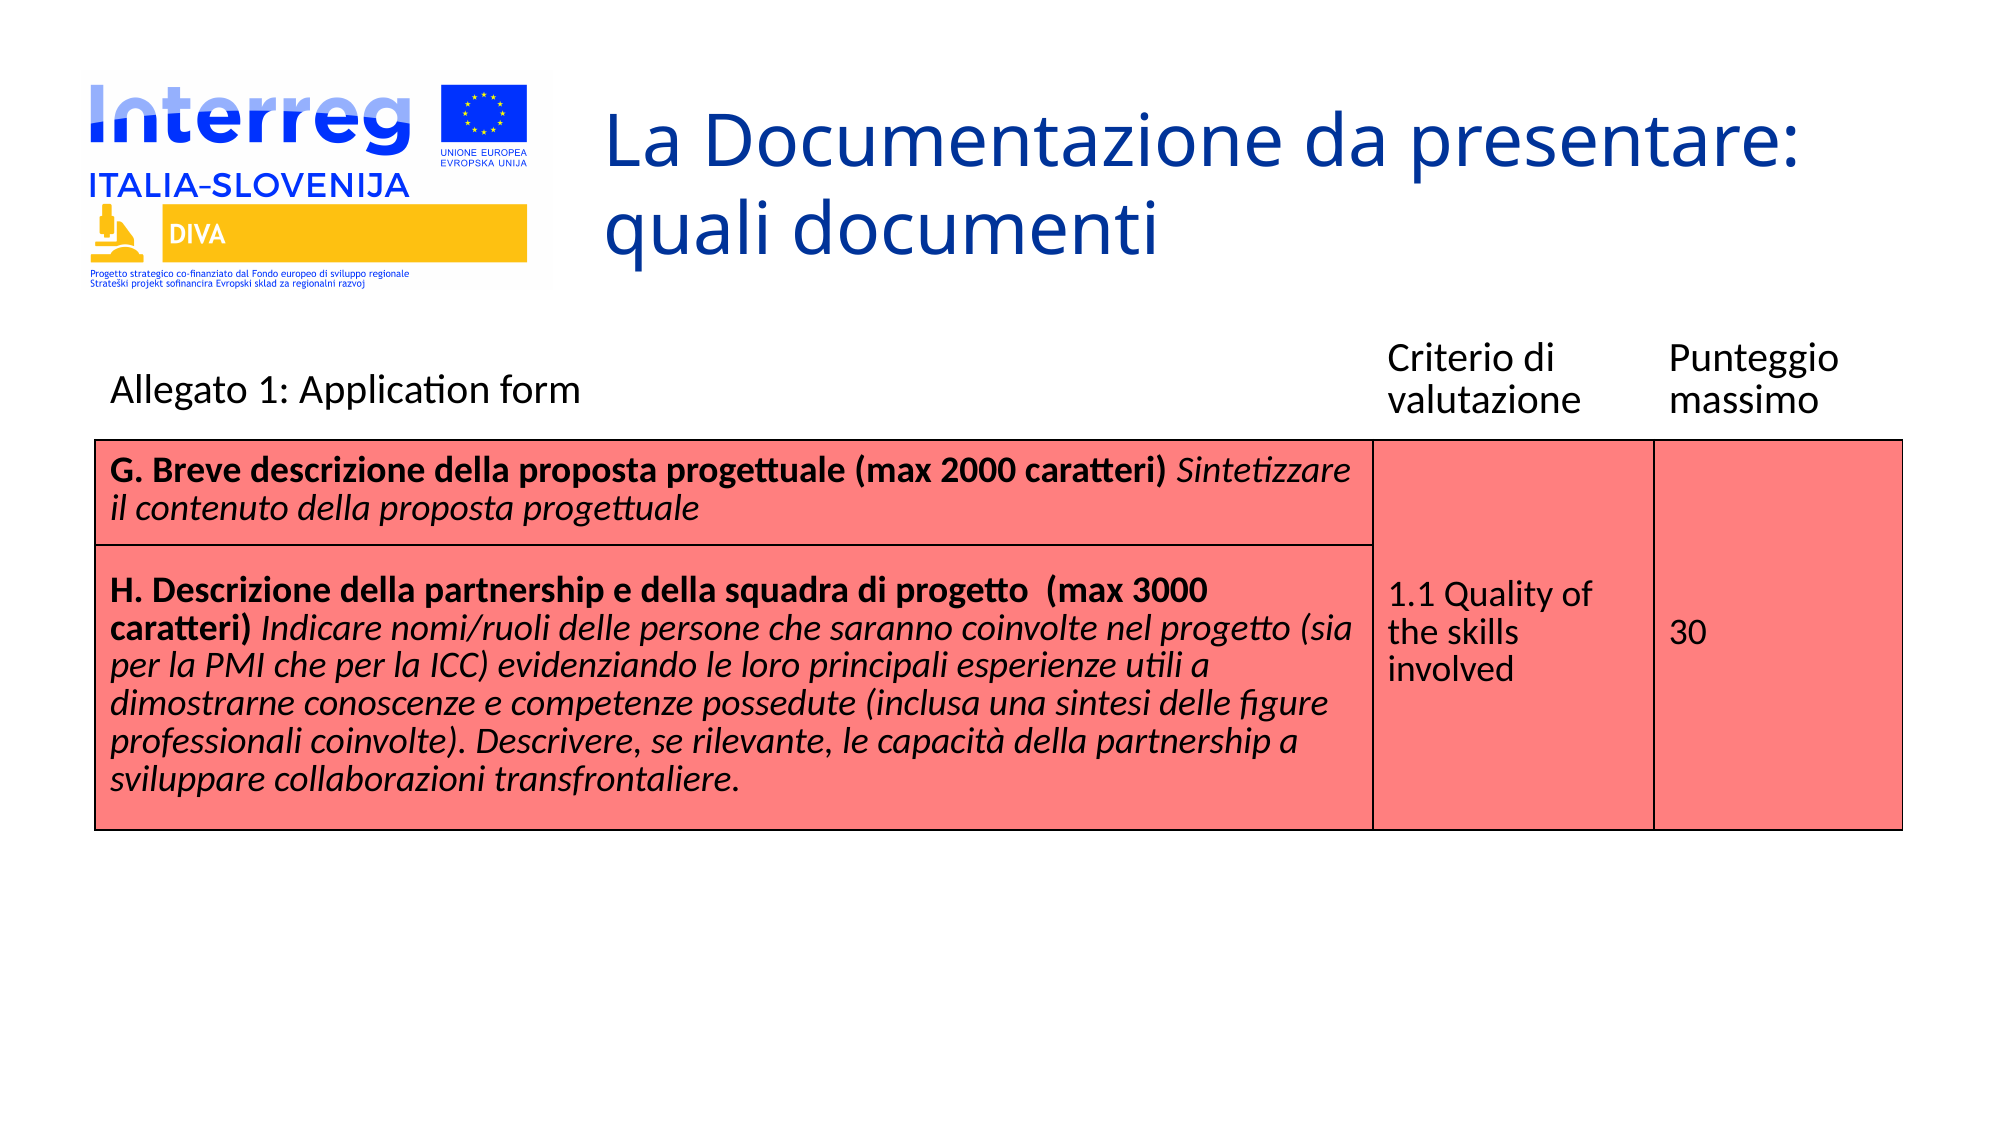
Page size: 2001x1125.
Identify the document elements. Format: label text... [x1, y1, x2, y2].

text_box La Documentazione da presentare: quali documenti [589, 86, 1928, 277]
table_header Punteggio massimo [1654, 325, 1903, 439]
table_cell 30 [1655, 441, 1902, 829]
table_header Criterio di valutazione [1373, 325, 1654, 439]
table_cell H. Descrizione della partnership e della squadra di progetto (max 3000 caratteri) Indicare nomi/ruoli delle persone che saranno coinvolte nel progetto (sia per la PMI che per la ICC) evidenziando le loro principali esperienze utili a dimostrarne conoscenze e competenze possedute (inclusa una sintesi delle figure professionali coinvolte). Descrivere, se rilevante, le capacità della partnership a sviluppare collaborazioni transfrontaliere. [96, 546, 1372, 829]
table_cell G. Breve descrizione della proposta progettuale (max 2000 caratteri) Sintetizzare il contenuto della proposta progettuale [96, 441, 1372, 544]
table_header Allegato 1: Application form [95, 325, 1373, 439]
picture [81, 70, 554, 290]
table_cell 1.1 Quality of the skills involved [1374, 441, 1653, 829]
